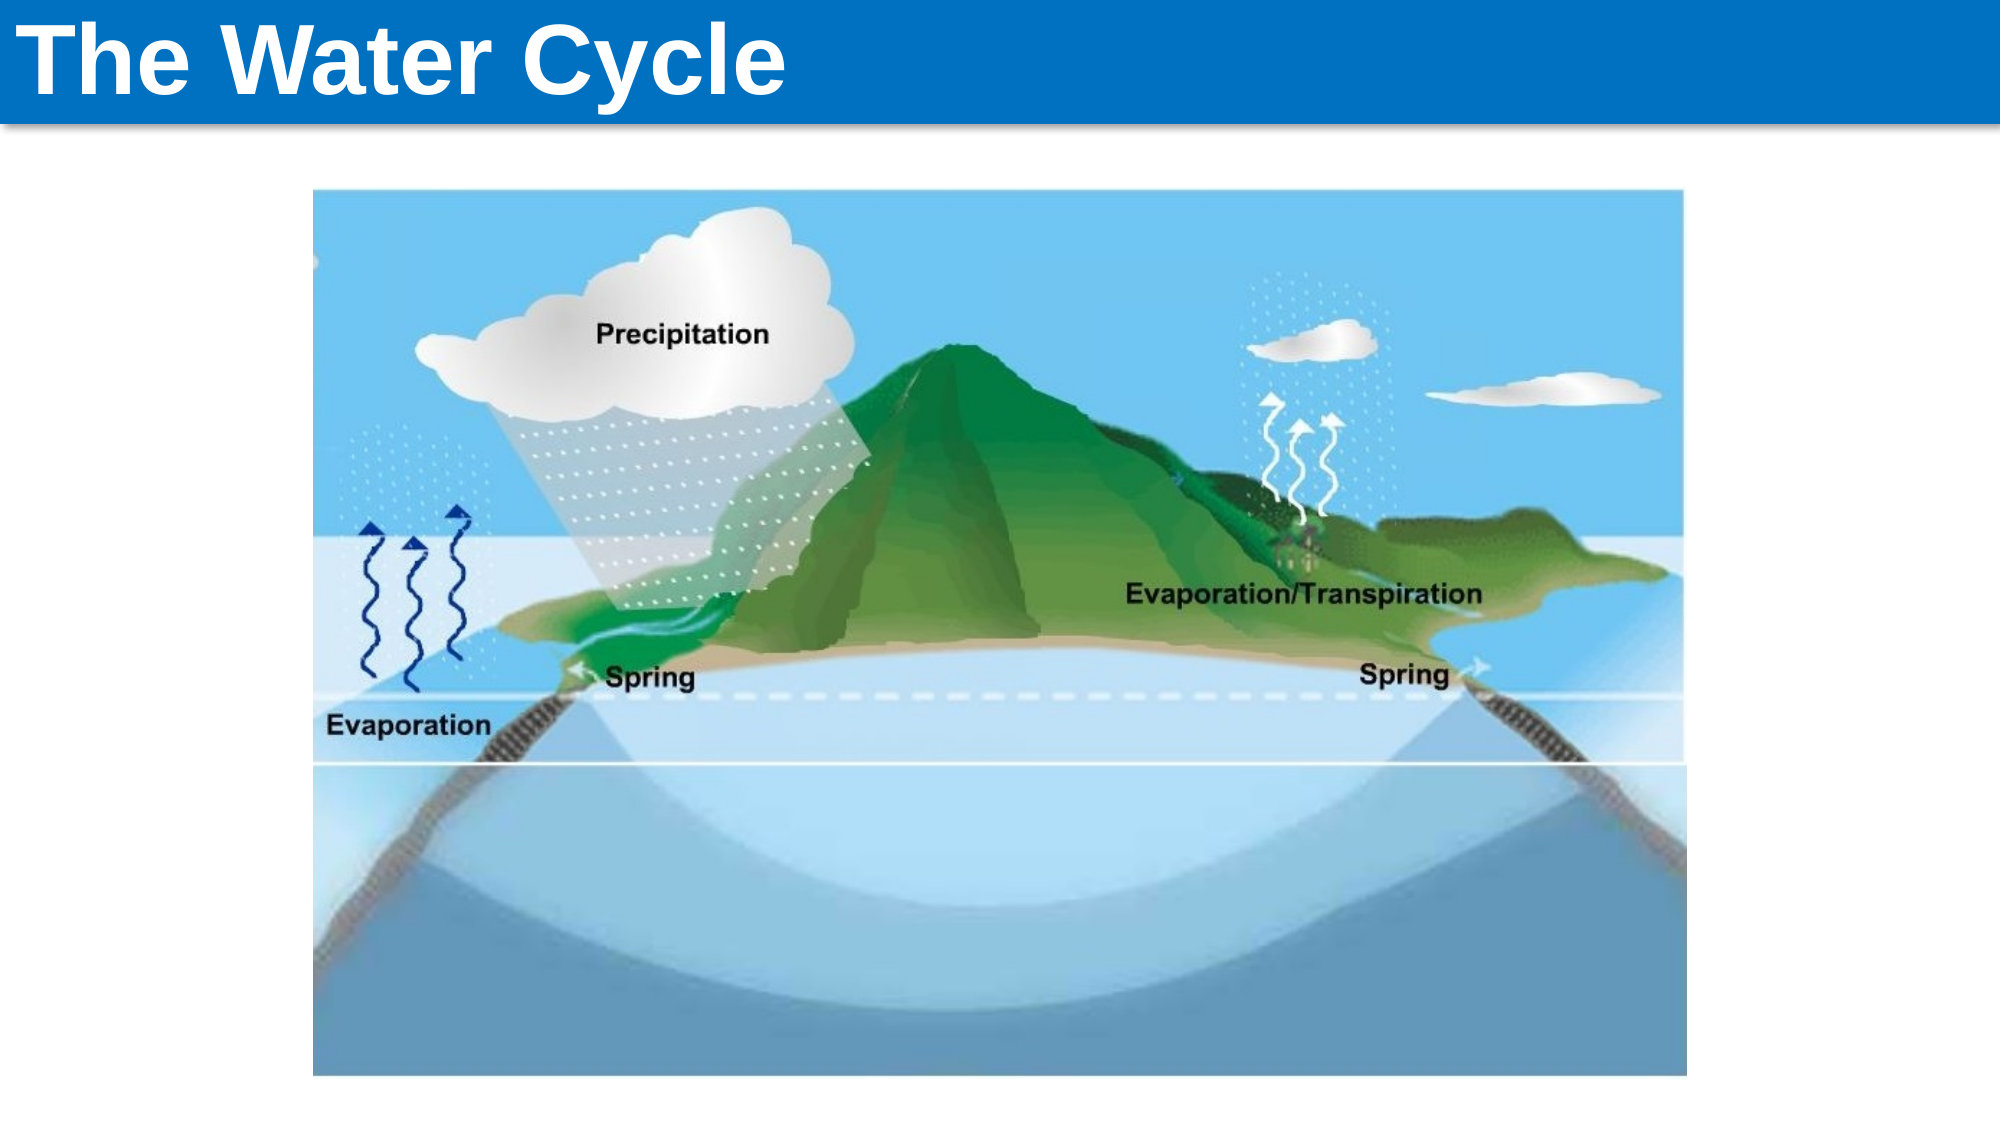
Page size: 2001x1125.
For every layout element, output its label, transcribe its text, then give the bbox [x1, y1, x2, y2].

title The Water Cycle [0, 0, 2000, 124]
picture [313, 187, 1687, 1079]
